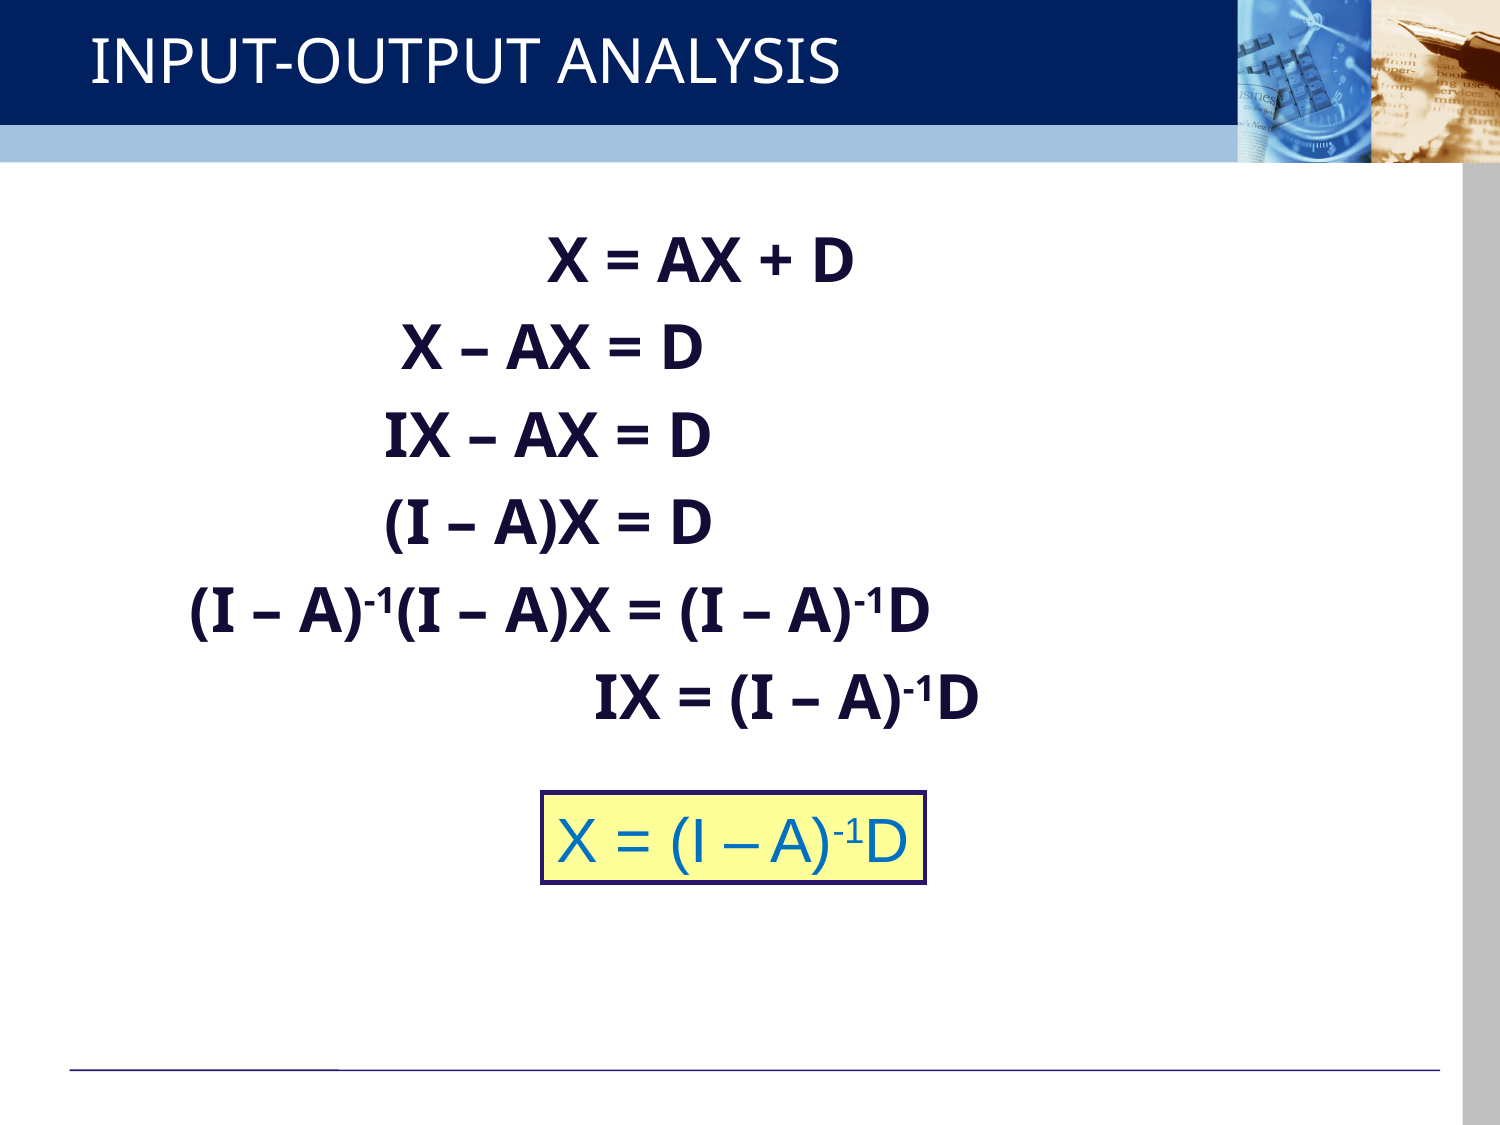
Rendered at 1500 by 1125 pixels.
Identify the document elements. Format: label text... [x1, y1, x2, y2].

list X = AX + D X – AX = D IX – AX = D (I – A)X = D (I – A)-1(I – A)X = (I – A)-1D IX = (I – A)-1D [174, 212, 1451, 788]
title INPUT-OUTPUT ANALYSIS [74, 12, 1088, 106]
text_box X = (I – A)-1D [542, 792, 925, 883]
